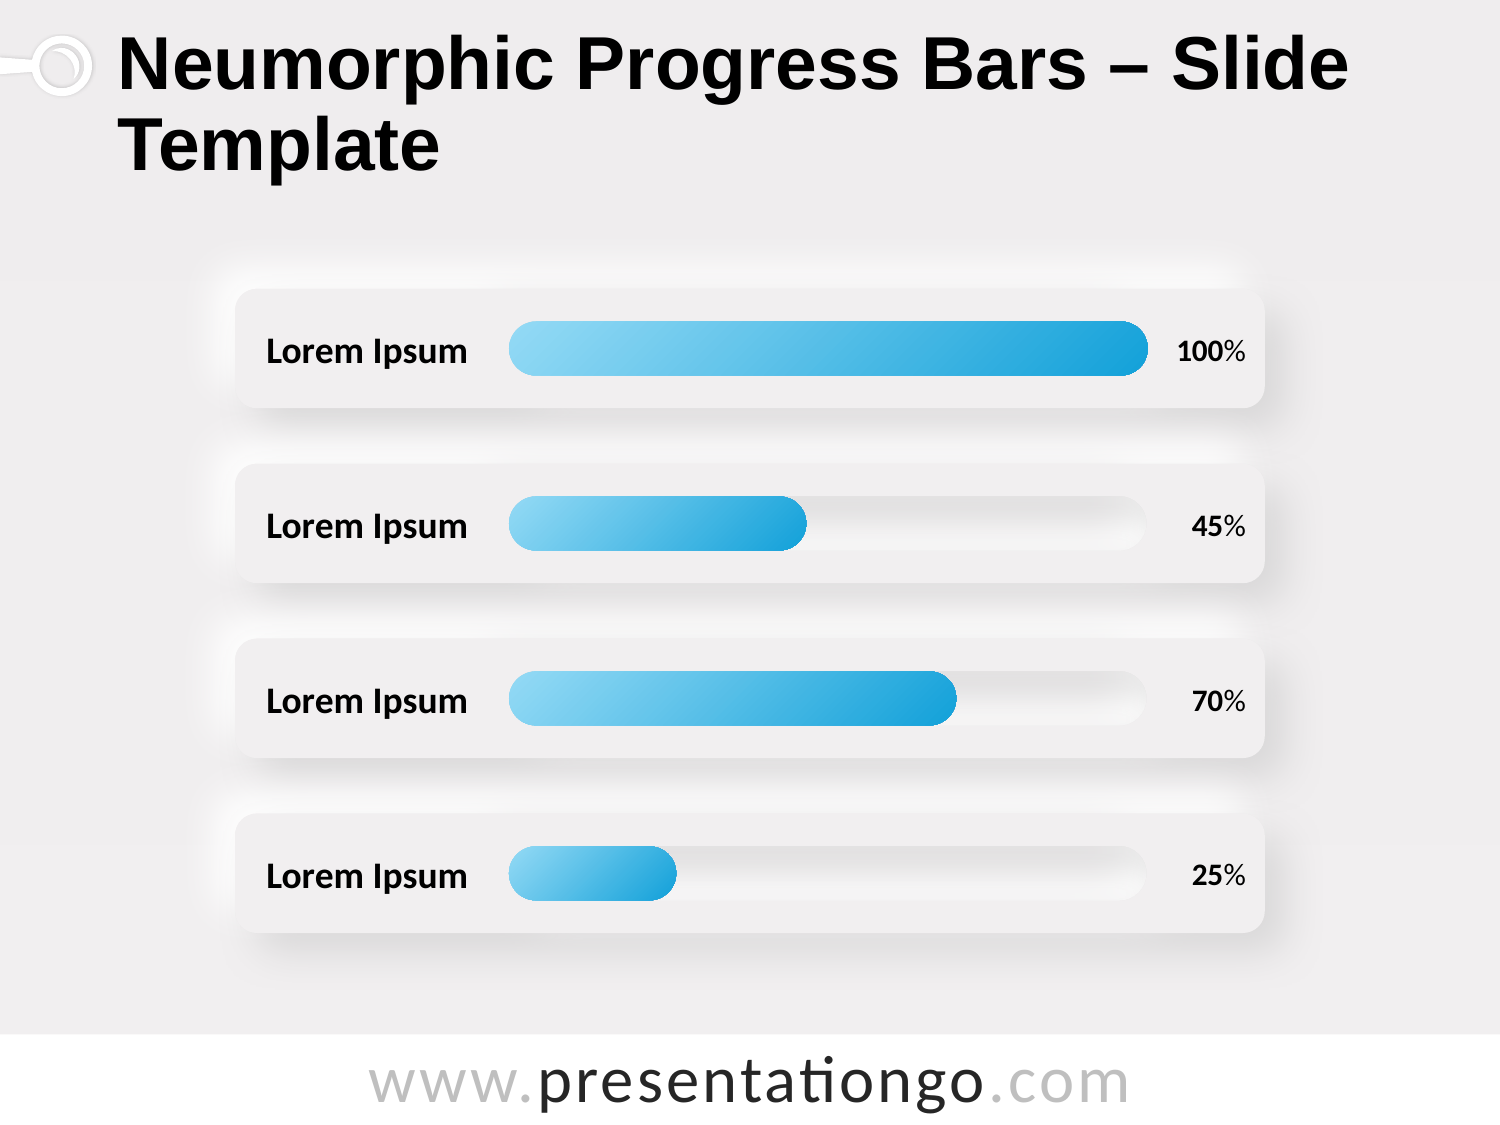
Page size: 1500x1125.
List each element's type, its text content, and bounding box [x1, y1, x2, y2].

title Neumorphic Progress Bars – Slide Template [103, 17, 1500, 139]
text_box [235, 813, 1265, 933]
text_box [235, 463, 1265, 584]
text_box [235, 638, 1265, 759]
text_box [235, 288, 1265, 409]
